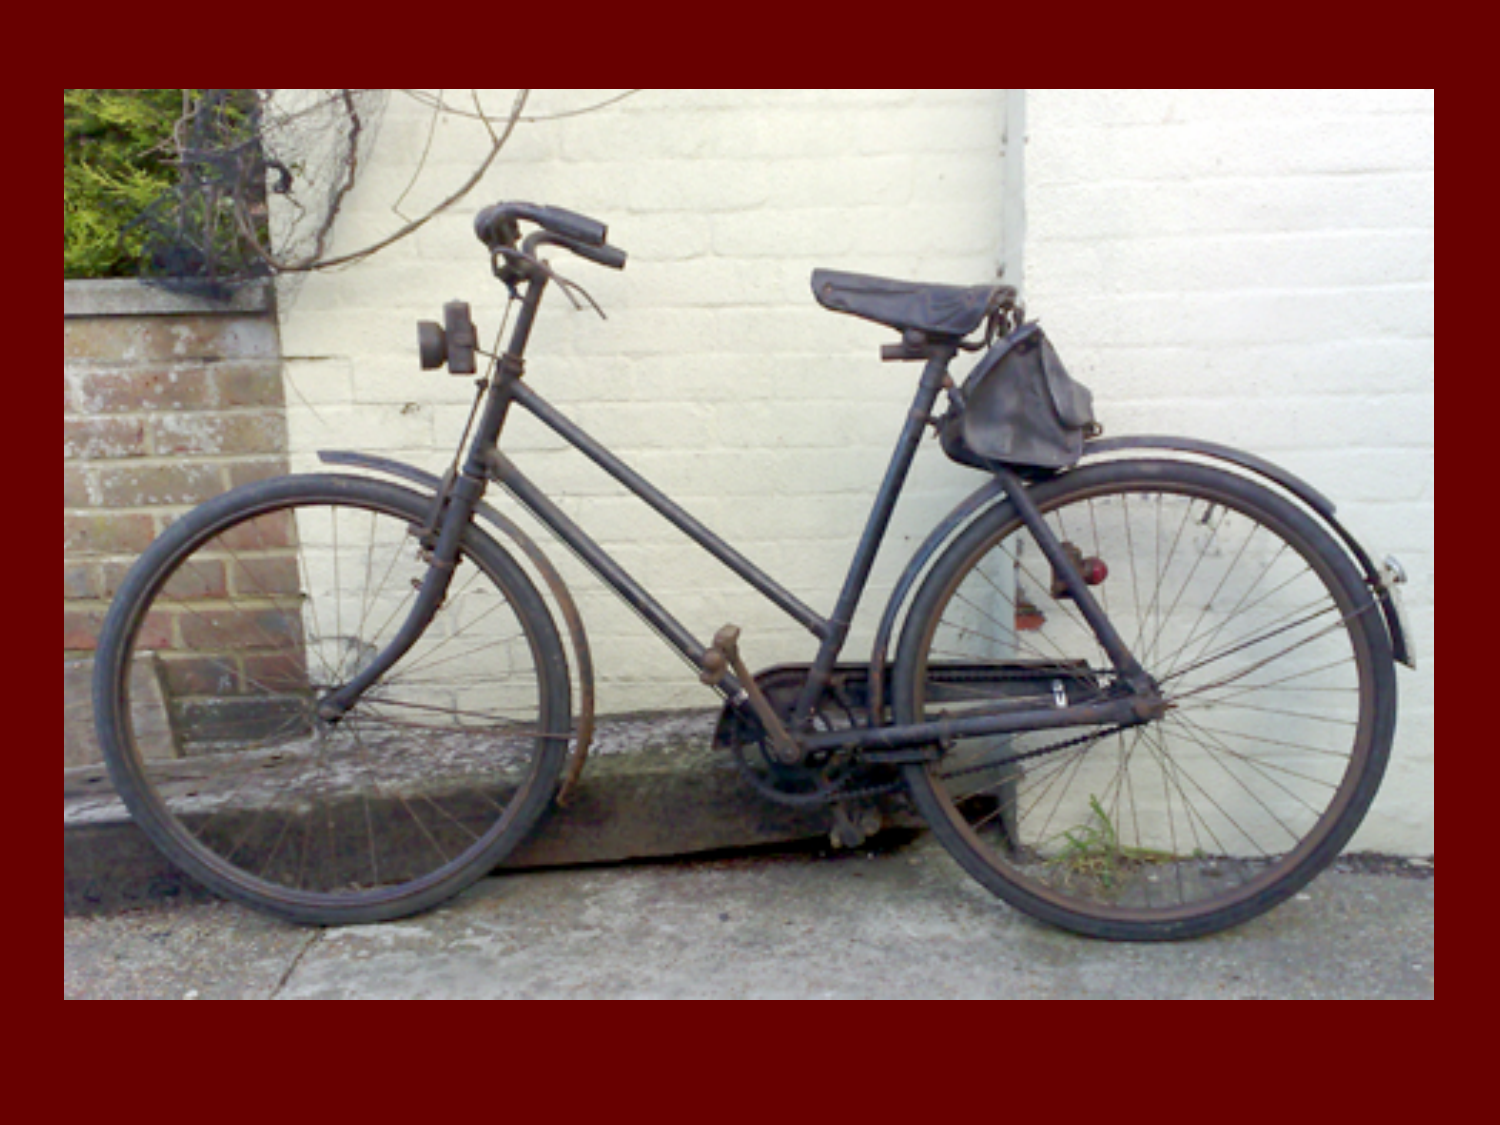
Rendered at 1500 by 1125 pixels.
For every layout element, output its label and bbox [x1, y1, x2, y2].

picture [64, 89, 1434, 1000]
